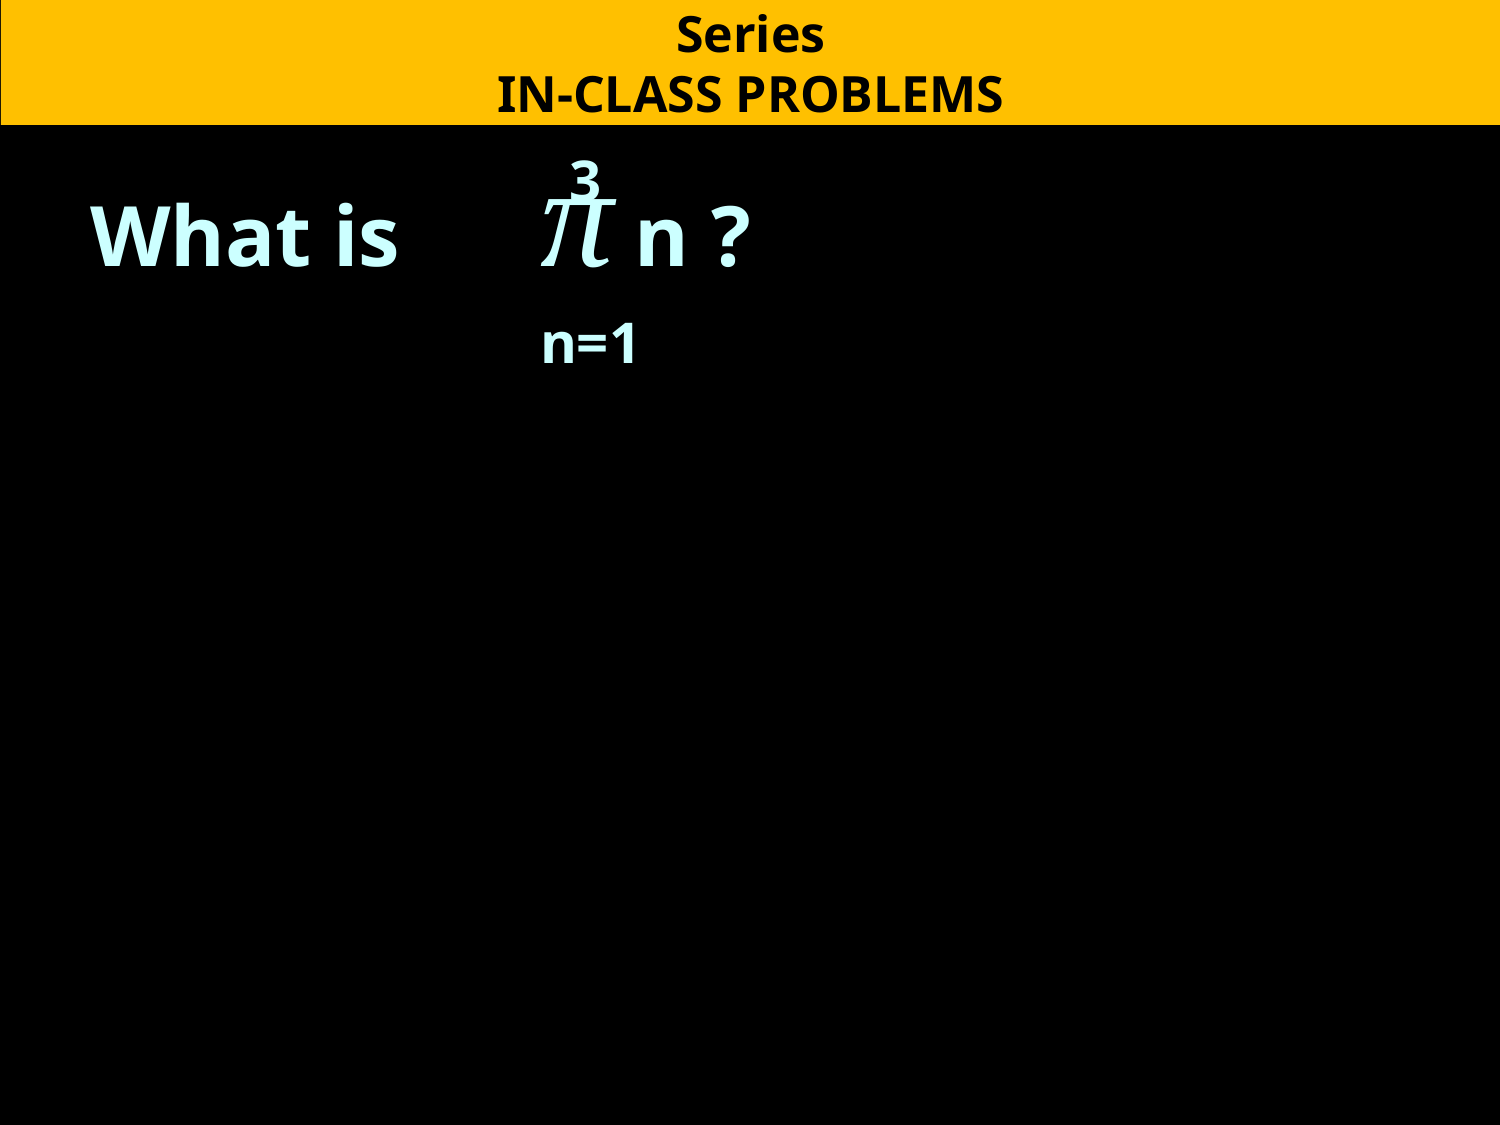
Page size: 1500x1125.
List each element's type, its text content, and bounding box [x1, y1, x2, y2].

list 3 What is π n ? n=1 [75, 137, 1425, 1063]
text_box Series IN-CLASS PROBLEMS [0, 0, 1500, 125]
